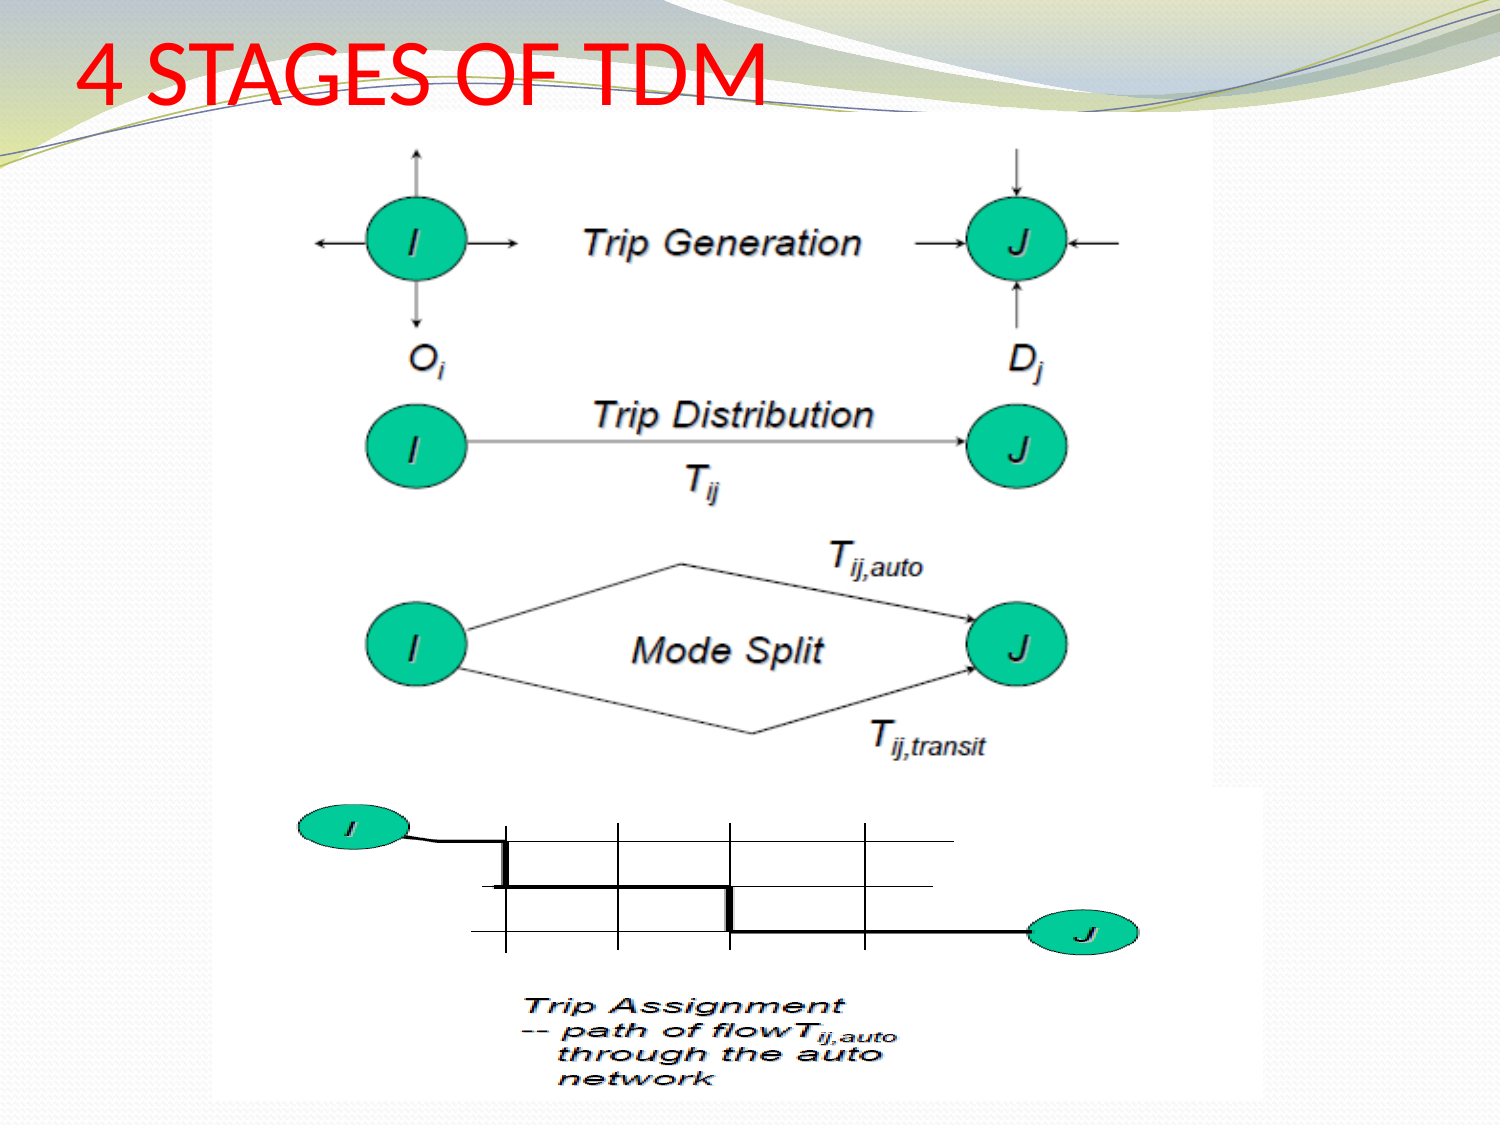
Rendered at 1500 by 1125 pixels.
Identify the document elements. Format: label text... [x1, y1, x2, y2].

picture [212, 112, 1263, 1101]
title 4 STAGES OF TDM [75, 1, 1425, 125]
